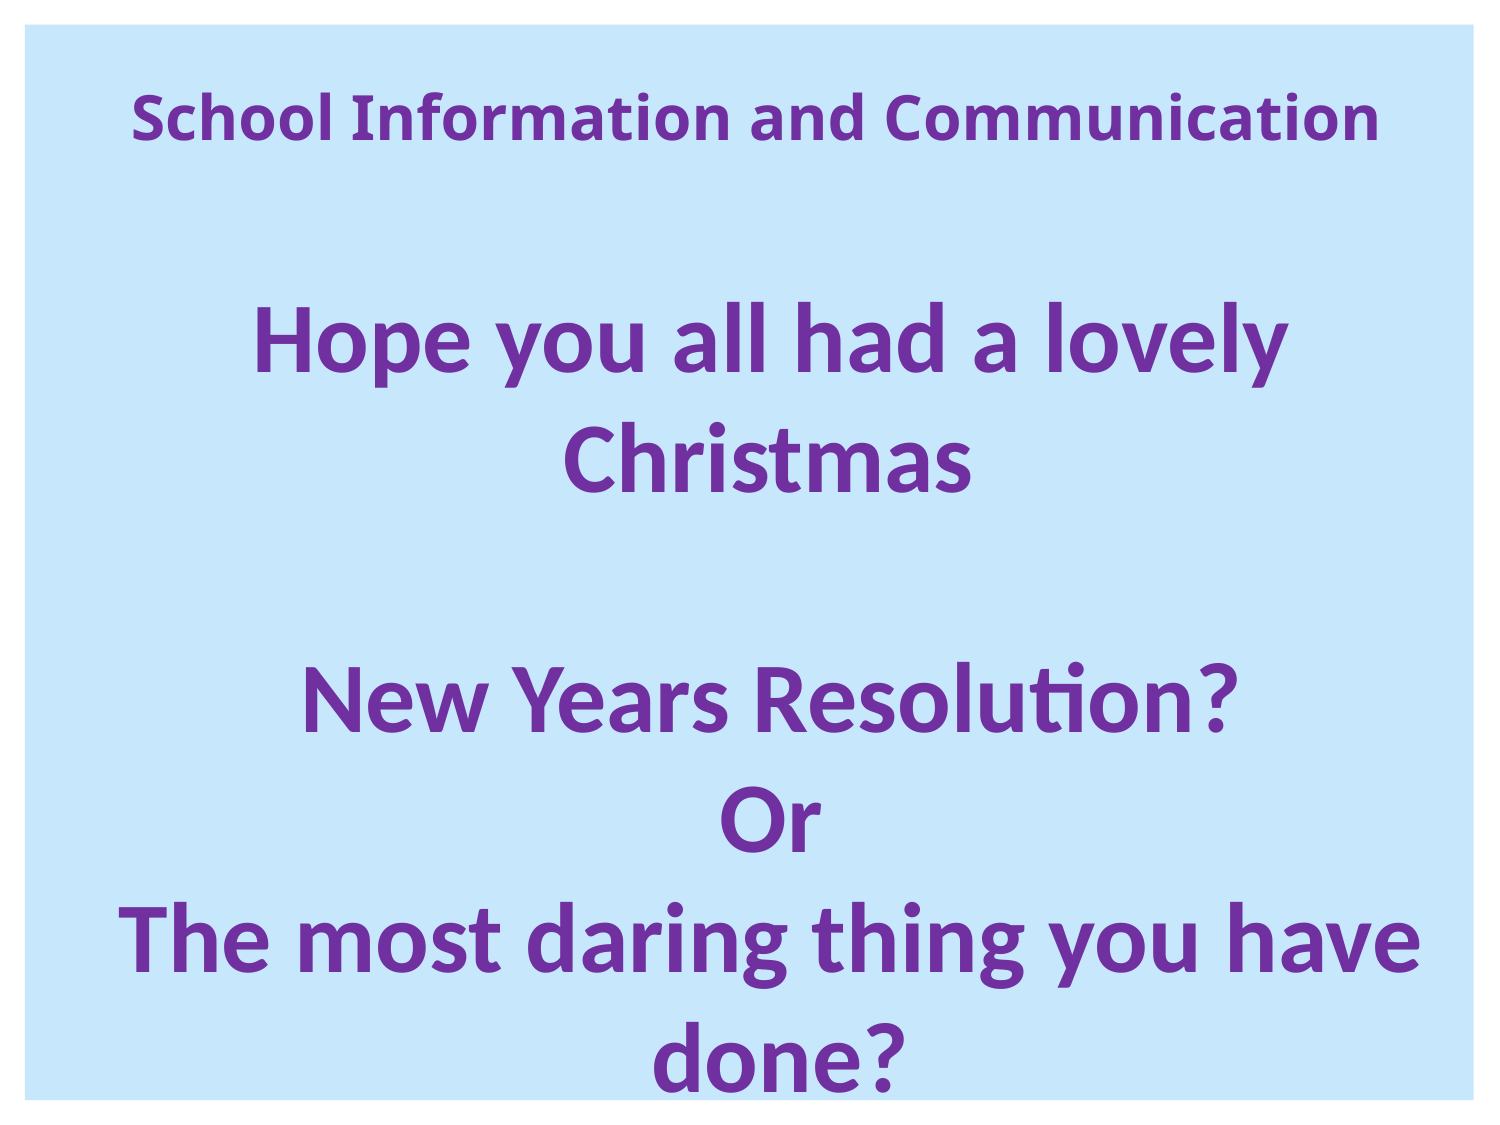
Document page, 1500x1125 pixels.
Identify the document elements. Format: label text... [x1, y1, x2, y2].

text_box School Information and Communication Hope you all had a lovely Christmas New Years Resolution? Or The most daring thing you have done? [62, 70, 1451, 1125]
